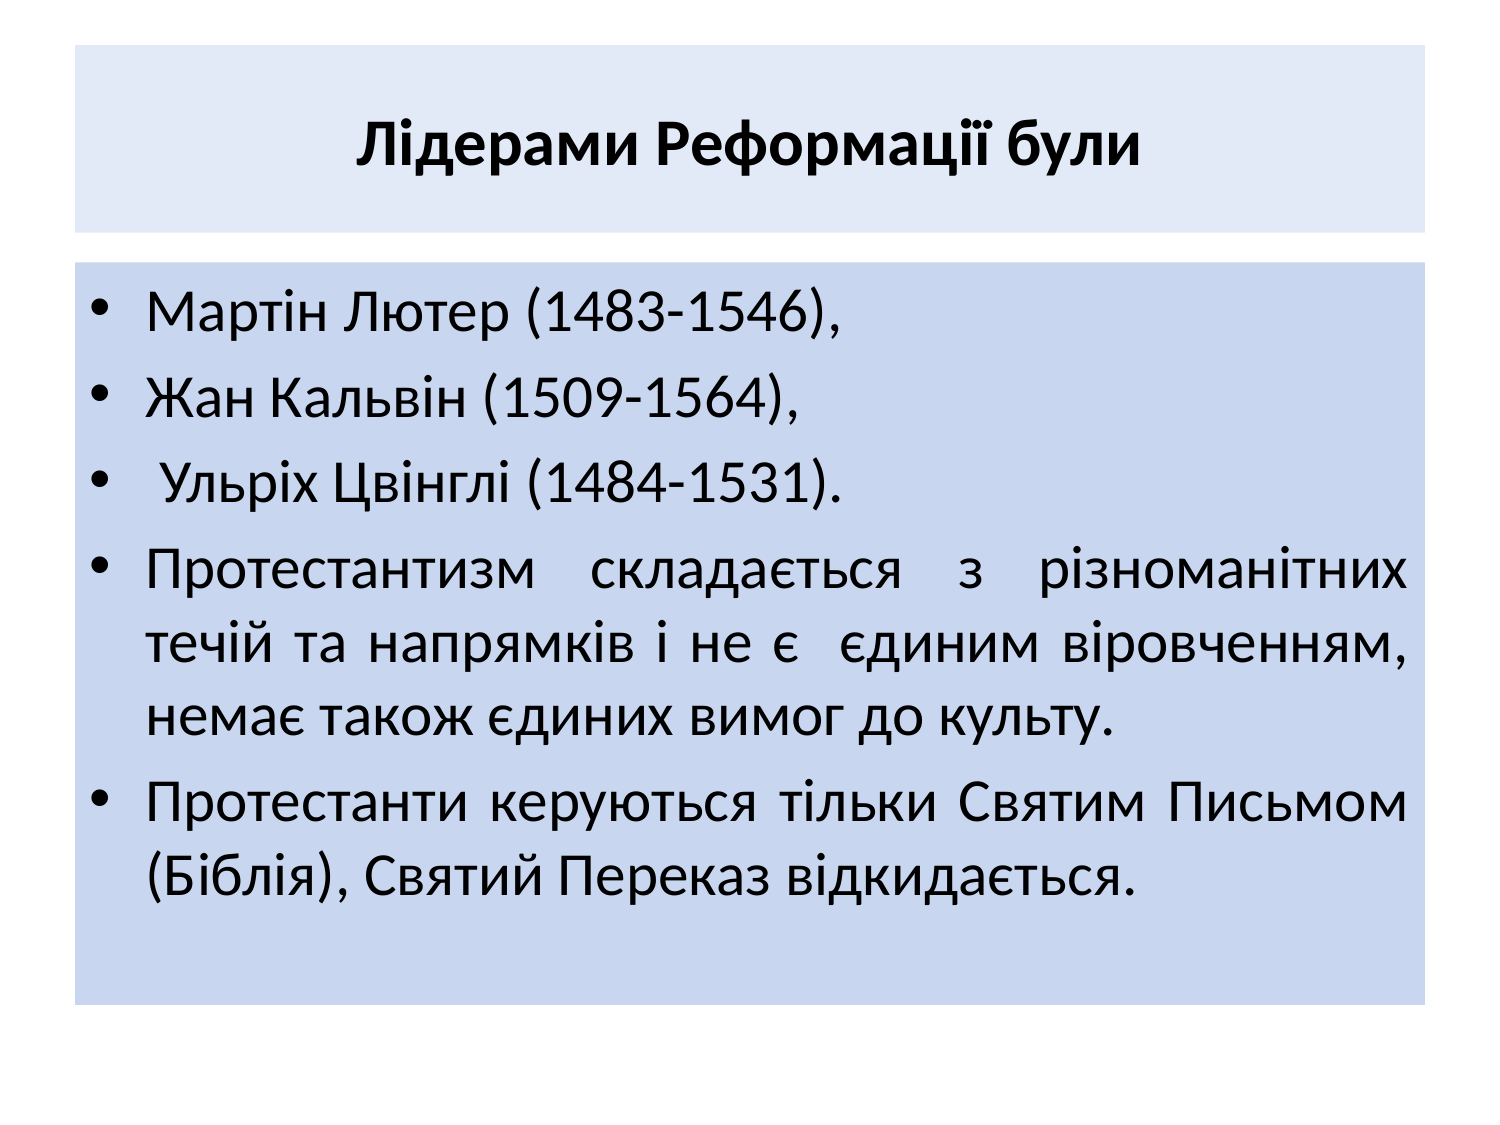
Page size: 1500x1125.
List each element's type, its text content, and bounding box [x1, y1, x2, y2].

title Лідерами Реформації були [74, 44, 1426, 233]
list Мартін Лютер (1483-1546), Жан Кальвін (1509-1564), Ульріх Цвінглі (1484-1531). Протестантизм складається з різноманітних течій та напрямків і не є єдиним віровченням, немає також єдиних вимог до культу. Протестанти керуються тільки Святим Письмом (Біблія), Святий Переказ відкидається. [74, 262, 1426, 1006]
